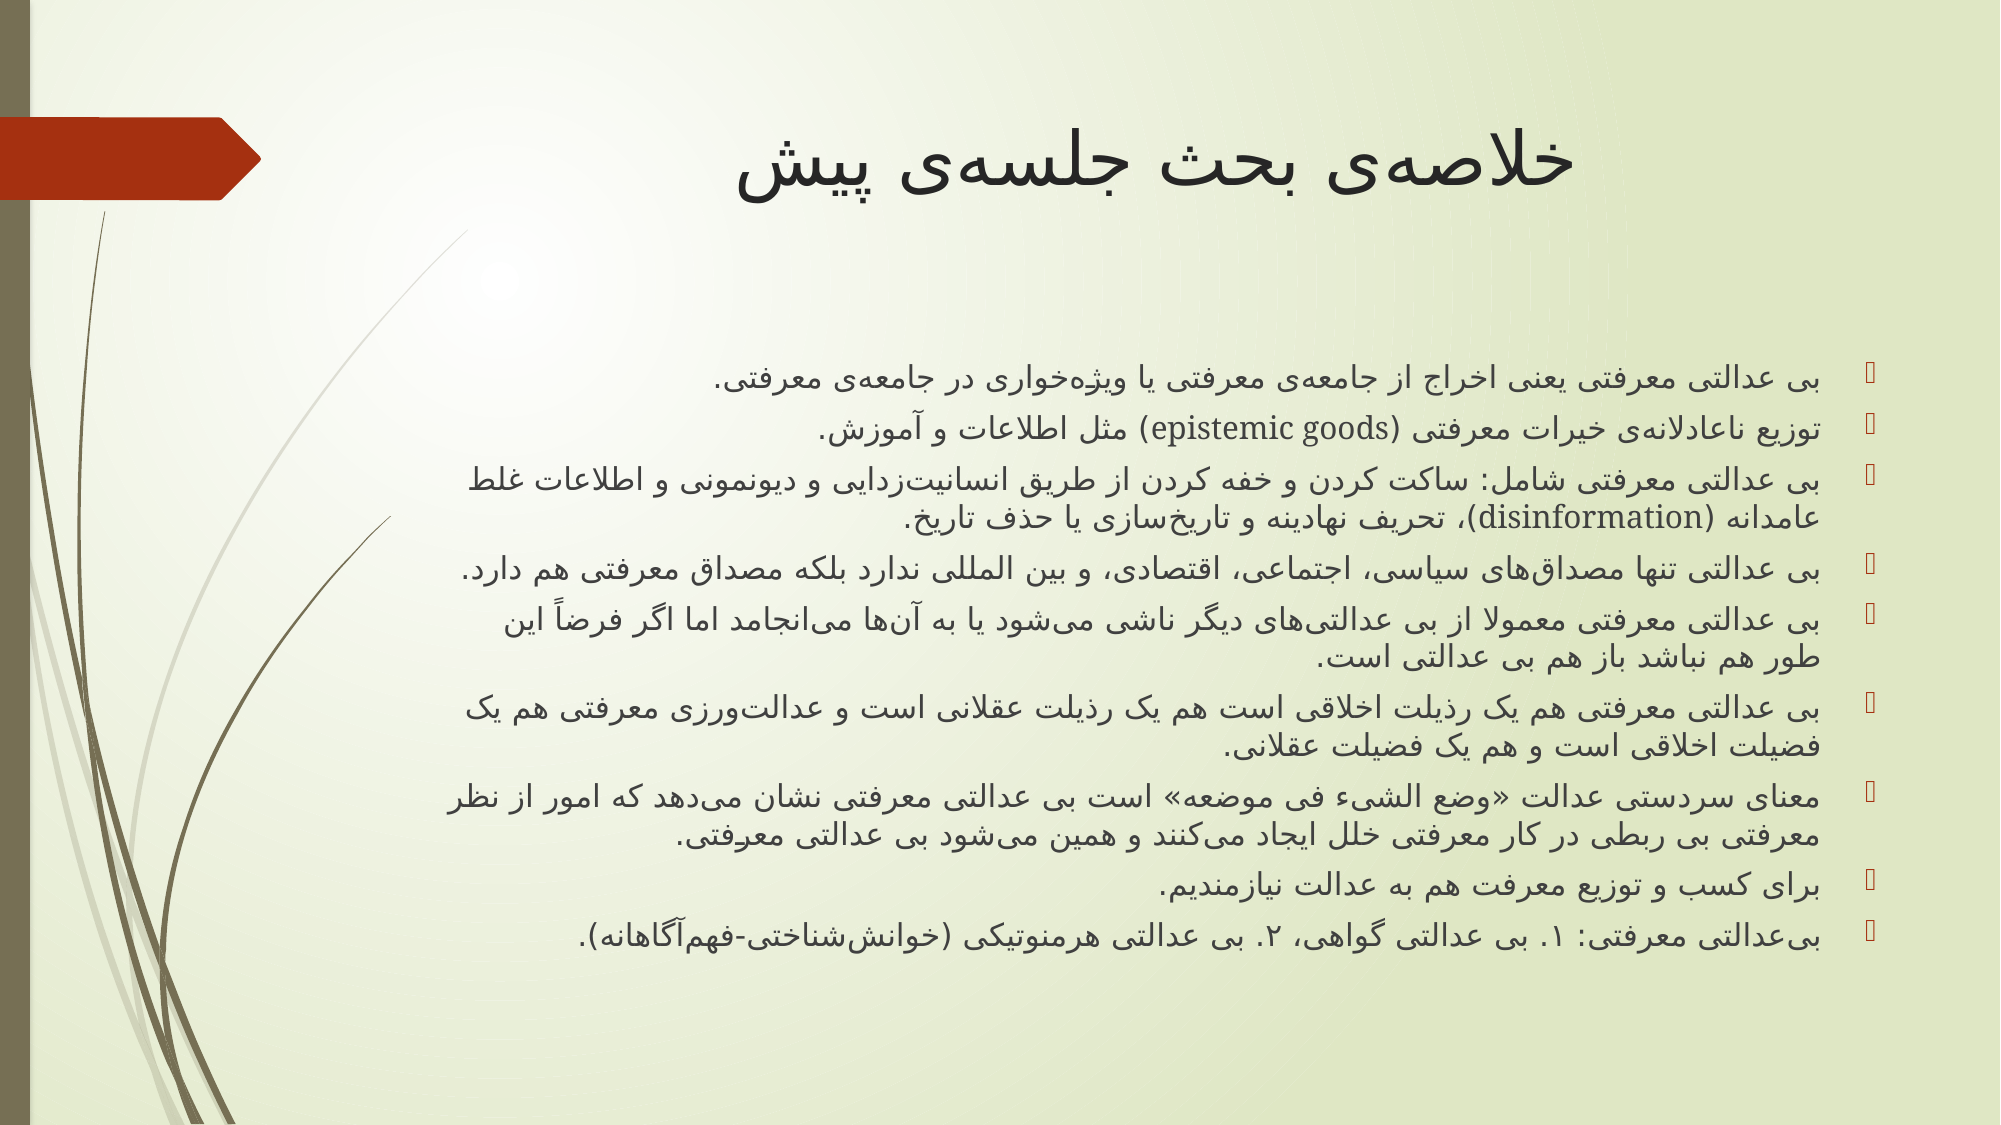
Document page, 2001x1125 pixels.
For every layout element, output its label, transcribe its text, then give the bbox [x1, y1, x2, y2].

list بی عدالتی معرفتی یعنی اخراج از جامعه‌ی معرفتی یا ویژه‌خواری در جامعه‌ی معرفتی. توزیع ناعادلانه‌ی خیرات معرفتی (epistemic goods) مثل اطلاعات و آموزش. بی عدالتی معرفتی شامل: ساکت کردن و خفه کردن از طریق انسانیت‌زدایی و دیونمونی و اطلاعات غلط عامدانه (disinformation)، تحریف نهادینه و تاریخ‌سازی یا حذف تاریخ. بی عدالتی تنها مصداق‌های سیاسی، اجتماعی، اقتصادی، و بین‌ المللی ندارد بلکه مصداق معرفتی هم دارد. بی عدالتی معرفتی معمولا از بی عدالتی‌های دیگر ناشی می‌شود یا به آن‌ها می‌انجامد اما اگر فرضاً این طور هم نباشد باز هم بی عدالتی است. بی عدالتی معرفتی هم یک رذیلت اخلاقی است هم یک رذیلت عقلانی است و عدالت‌ورزی معرفتی هم یک فضیلت اخلاقی است و هم یک فضیلت عقلانی. معنای سردستی عدالت «وضع الشیء فی موضعه» است بی عدالتی معرفتی نشان می‌دهد که امور از نظر معرفتی بی ربطی در کار معرفتی خلل ایجاد می‌کنند و همین می‌شود بی عدالتی معرفتی. برای کسب و توزیع معرفت هم به عدالت نیازمندیم. بی‌عدالتی معرفتی: ۱. بی عدالتی گواهی، ۲. بی عدالتی هرمنوتیکی (خوانش‌شناختی-فهم‌آگاهانه). [424, 350, 1888, 970]
title خلاصه‌ی بحث جلسه‌ی پیش [425, 102, 1888, 313]
